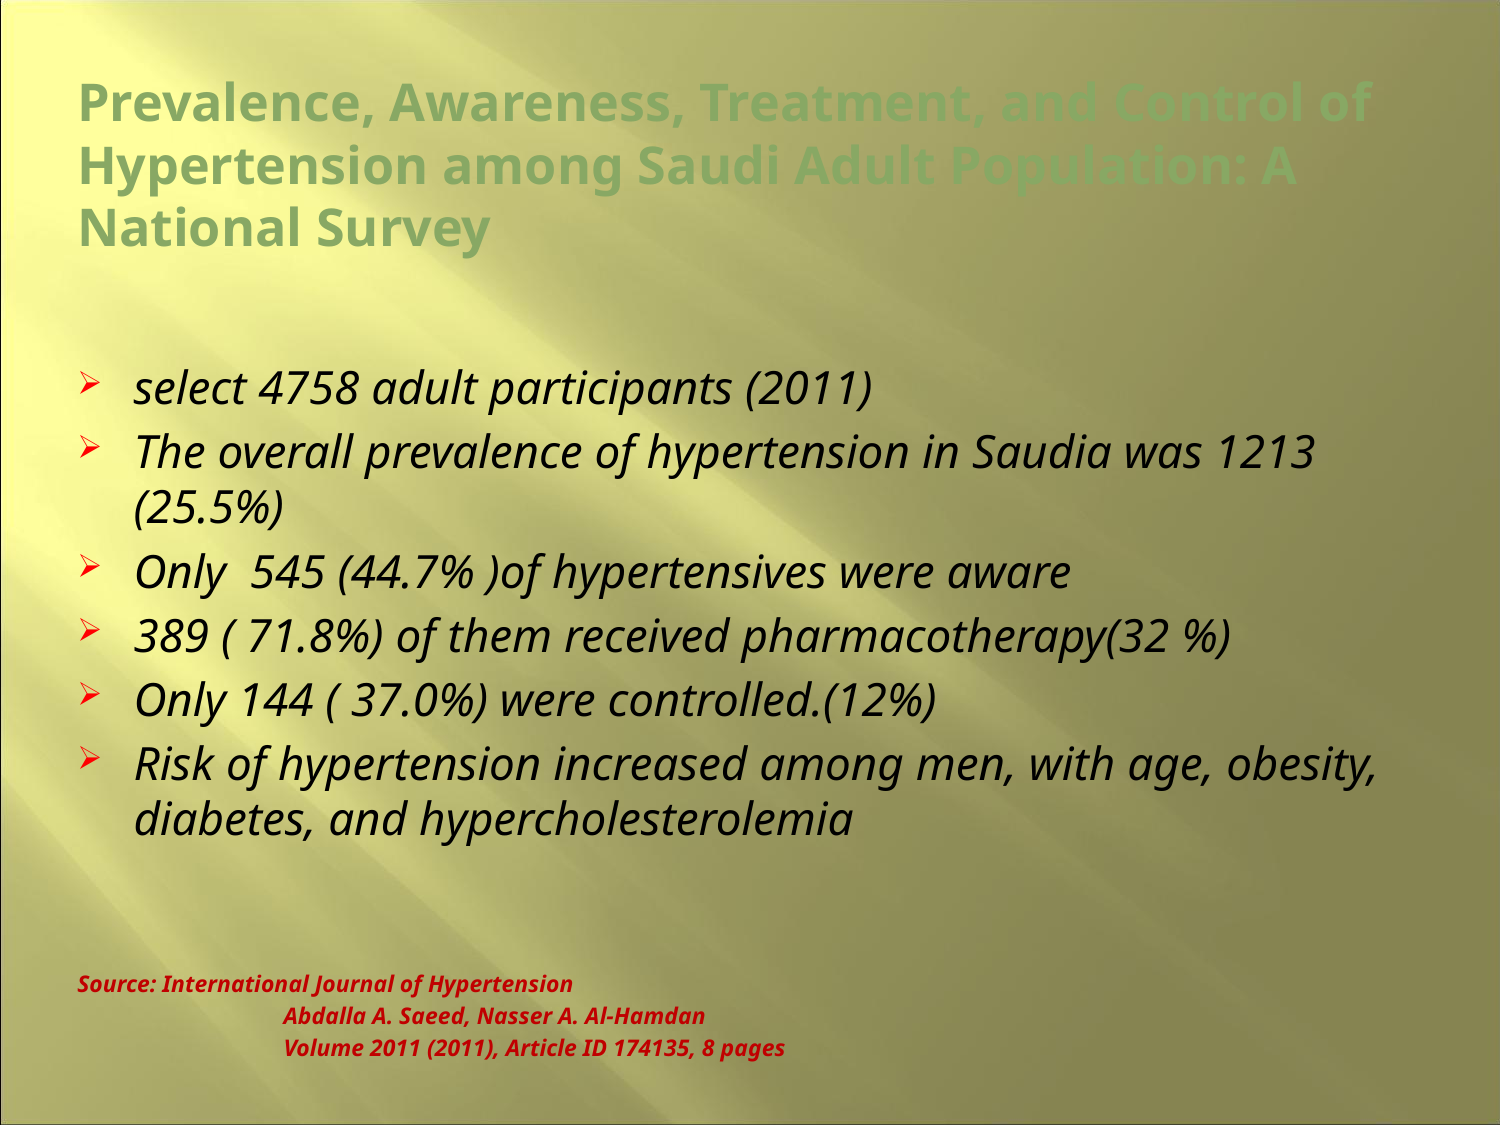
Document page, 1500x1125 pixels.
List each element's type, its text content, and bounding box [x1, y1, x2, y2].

text_box select 4758 adult participants (2011) The overall prevalence of hypertension in Saudia was 1213 (25.5%) Only 545 (44.7% )of hypertensives were aware 389 ( 71.8%) of them received pharmacotherapy(32 %) Only 144 ( 37.0%) were controlled.(12%) Risk of hypertension increased among men, with age, obesity, diabetes, and hypercholesterolemia Source: International Journal of Hypertension Abdalla A. Saeed, Nasser A. Al-Hamdan Volume 2011 (2011), Article ID 174135, 8 pages [62, 287, 1438, 913]
picture [0, 0, 1500, 1125]
text_box Prevalence, Awareness, Treatment, and Control of Hypertension among Saudi Adult Population: A National Survey [62, 62, 1413, 250]
